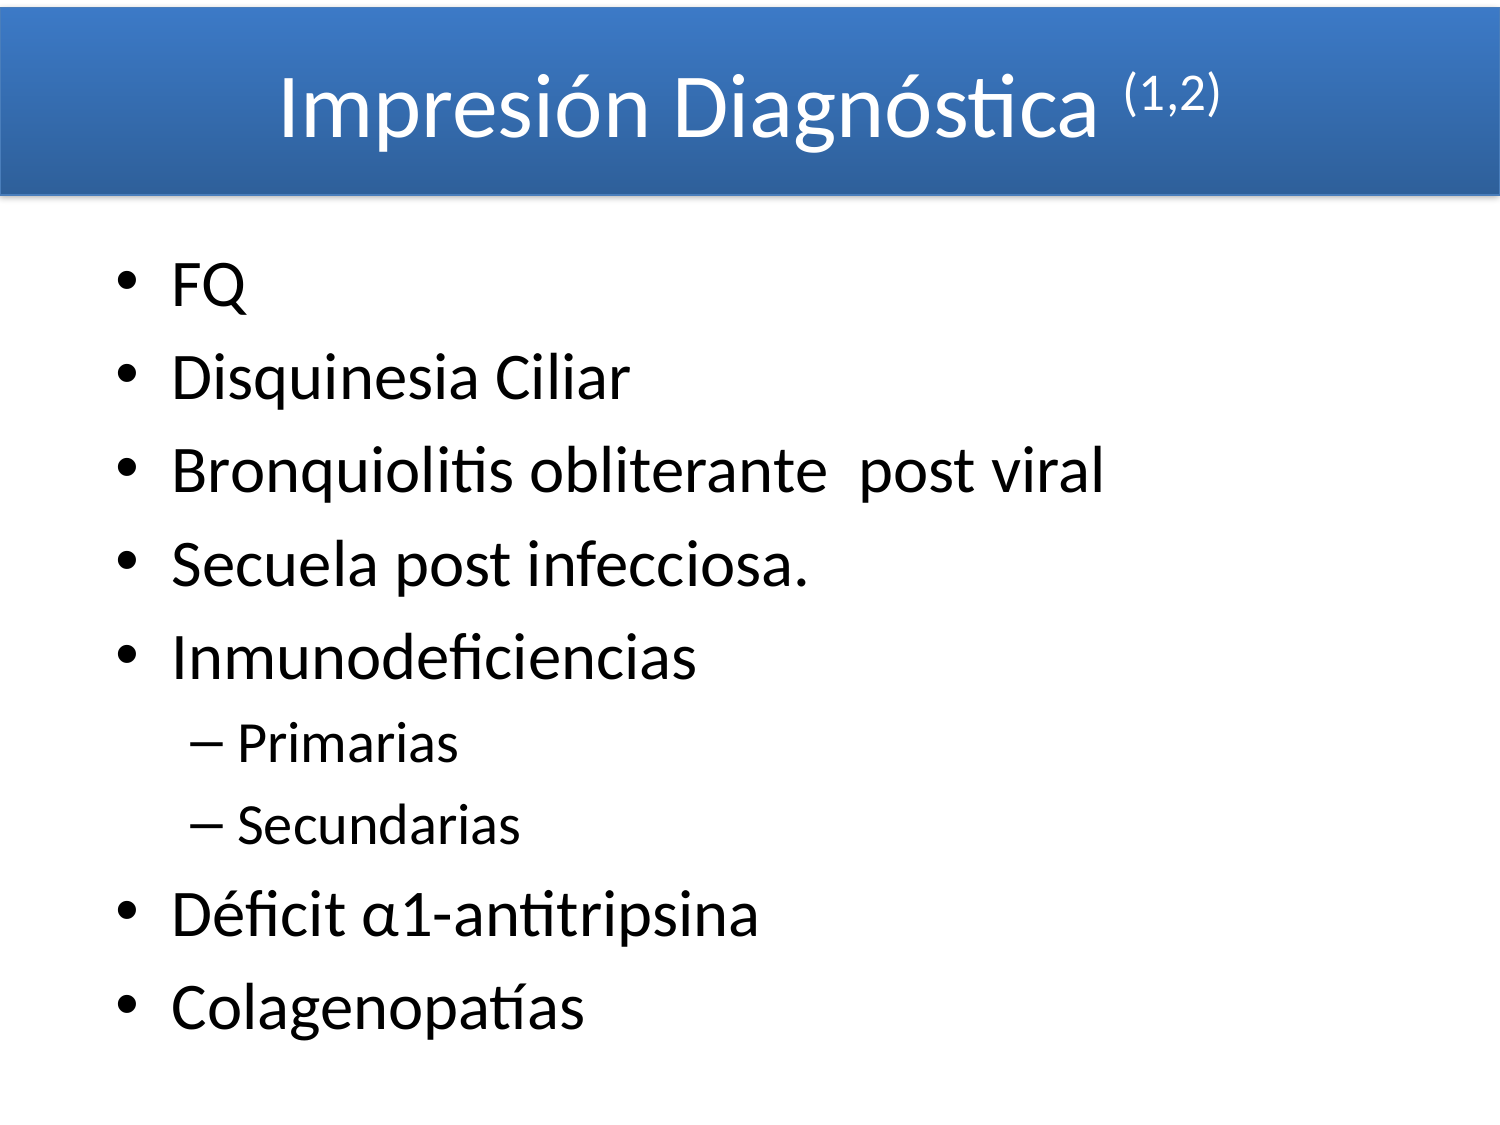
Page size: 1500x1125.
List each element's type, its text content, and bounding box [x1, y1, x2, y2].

list FQ Disquinesia Ciliar Bronquiolitis obliterante post viral Secuela post infecciosa. Inmunodeficiencias Primarias Secundarias Déficit α1-antitripsina Colagenopatías [100, 231, 1427, 1057]
title Impresión Diagnóstica (1,2) [0, 7, 1500, 196]
